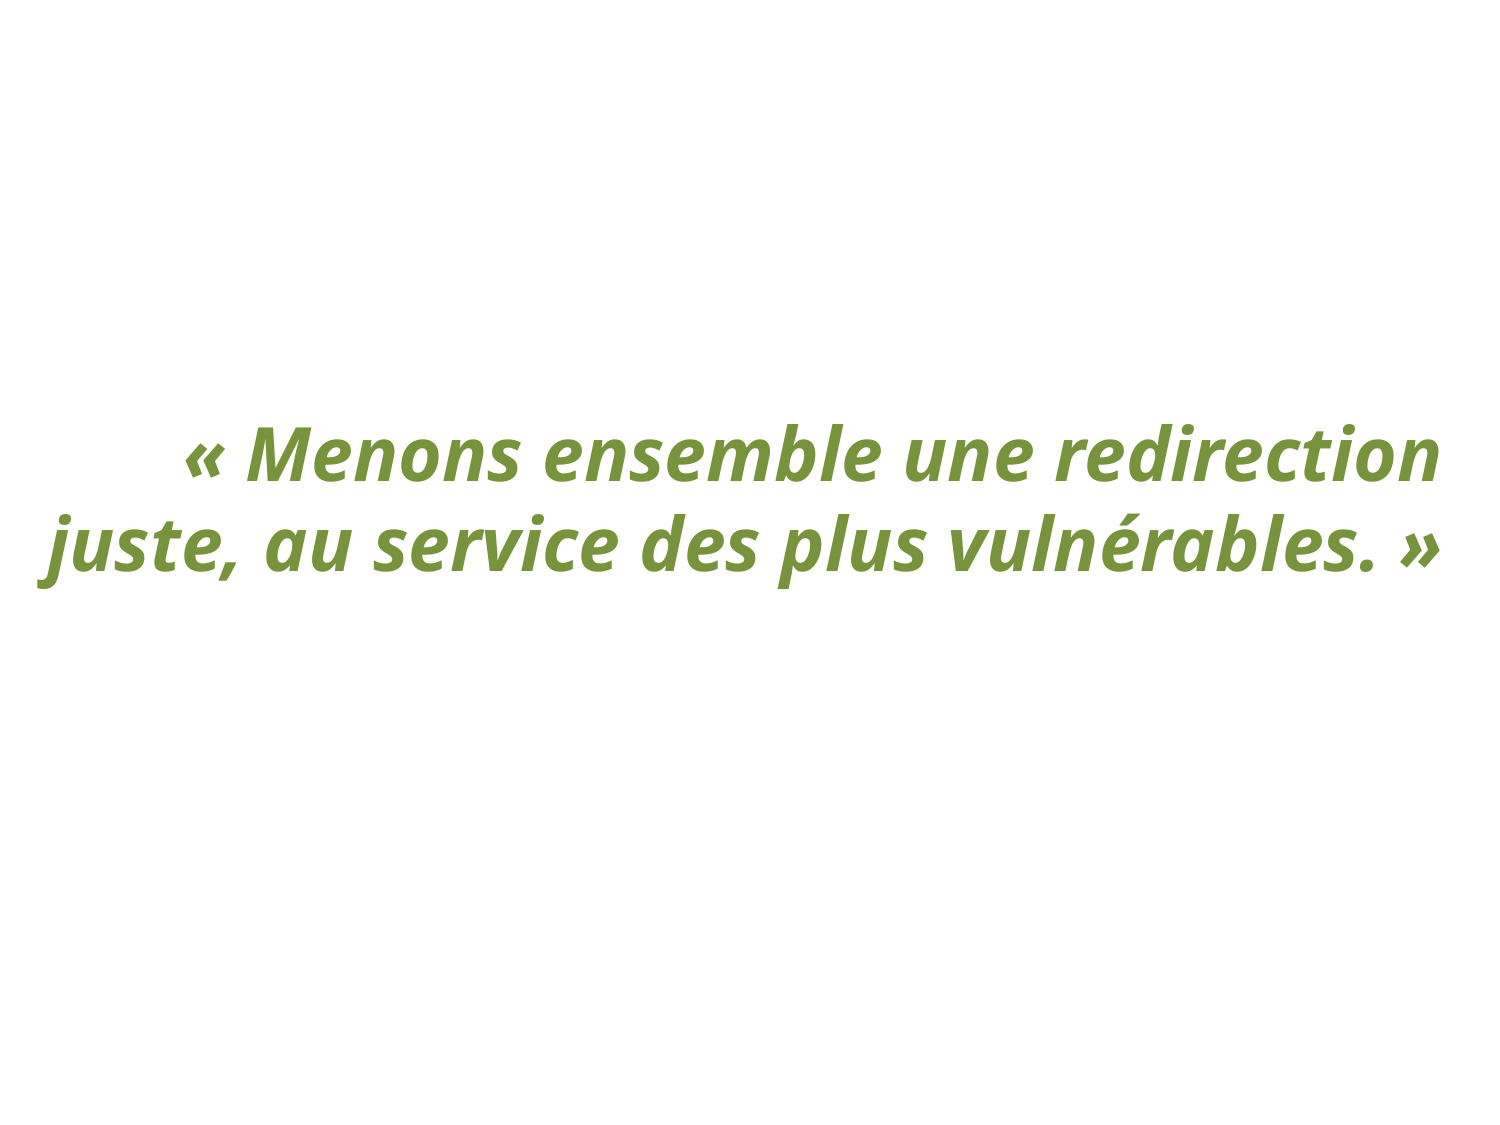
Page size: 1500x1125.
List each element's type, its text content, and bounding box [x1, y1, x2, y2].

title « Menons ensemble une redirection juste, au service des plus vulnérables. » [29, 398, 1459, 774]
